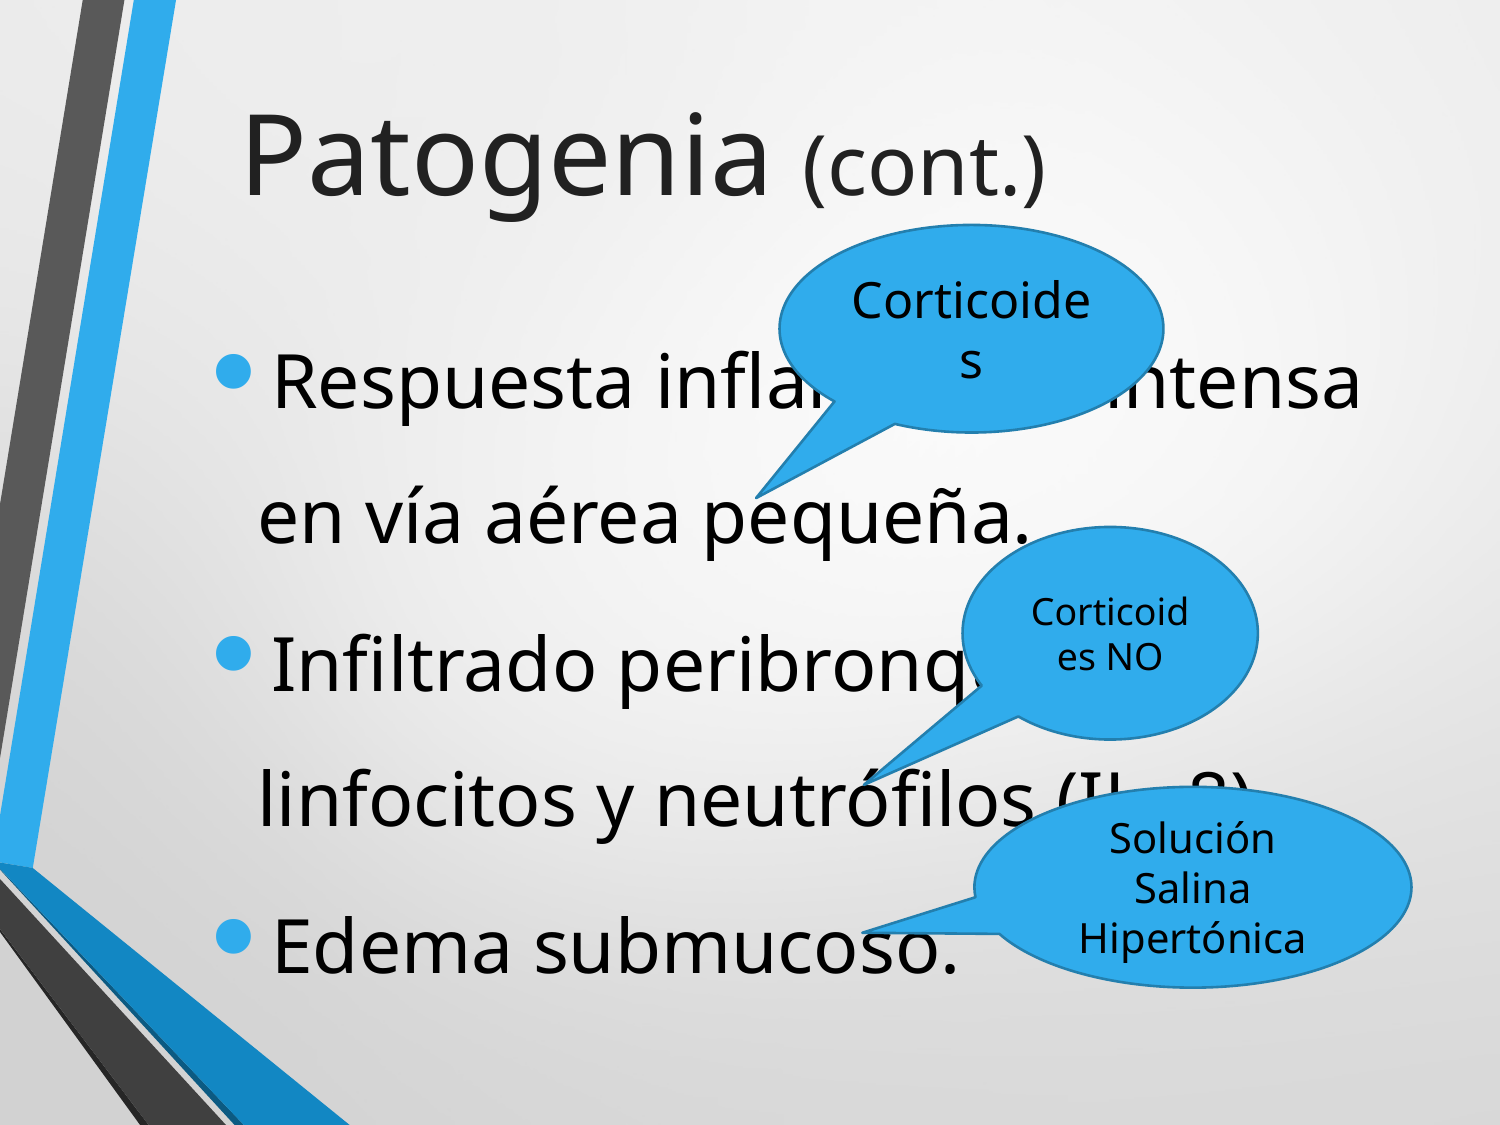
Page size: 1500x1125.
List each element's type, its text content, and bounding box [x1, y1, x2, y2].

text_box Corticoides [755, 223, 1165, 500]
text_box Solución Salina Hipertónica [861, 785, 1413, 989]
text_box Corticoides NO [862, 525, 1260, 787]
text_box Respuesta inflamatoria intensa en vía aérea pequeña. Infiltrado peribronquial por linfocitos y neutrófilos (IL- 8). Edema submucoso. [182, 281, 1458, 1029]
text_box Patogenia (cont.) [225, 75, 1300, 225]
